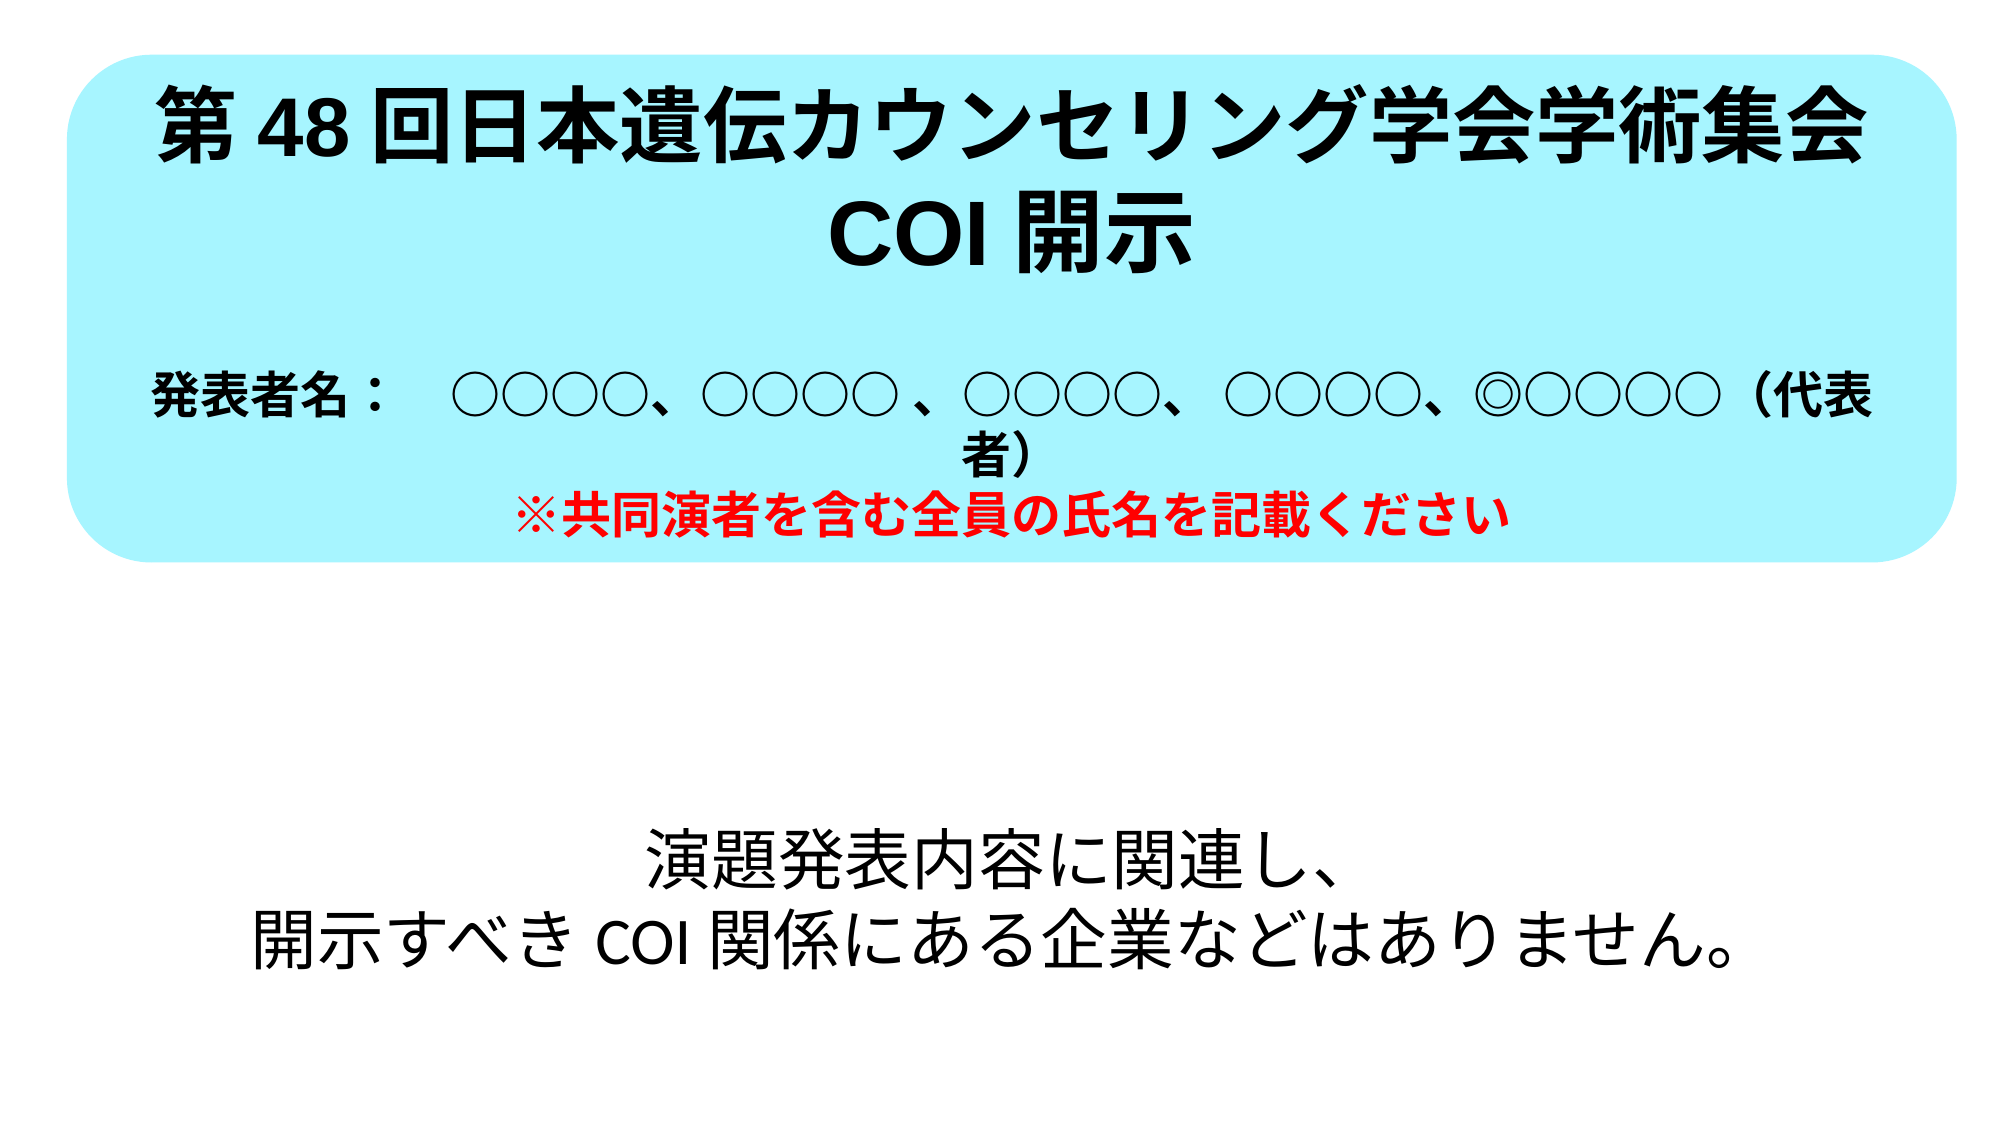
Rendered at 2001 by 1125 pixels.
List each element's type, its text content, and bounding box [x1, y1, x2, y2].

text_box 第48回日本遺伝カウンセリング学会学術集会 COI開示 発表者名： ○○○○、○○○○ 、○○○○、 ○○○○、◎○○○○（代表者） ※共同演者を含む全員の氏名を記載ください [64, 52, 1959, 565]
text_box 演題発表内容に関連し、 開示すべきCOI関係にある企業などはありません。 [66, 810, 1957, 986]
